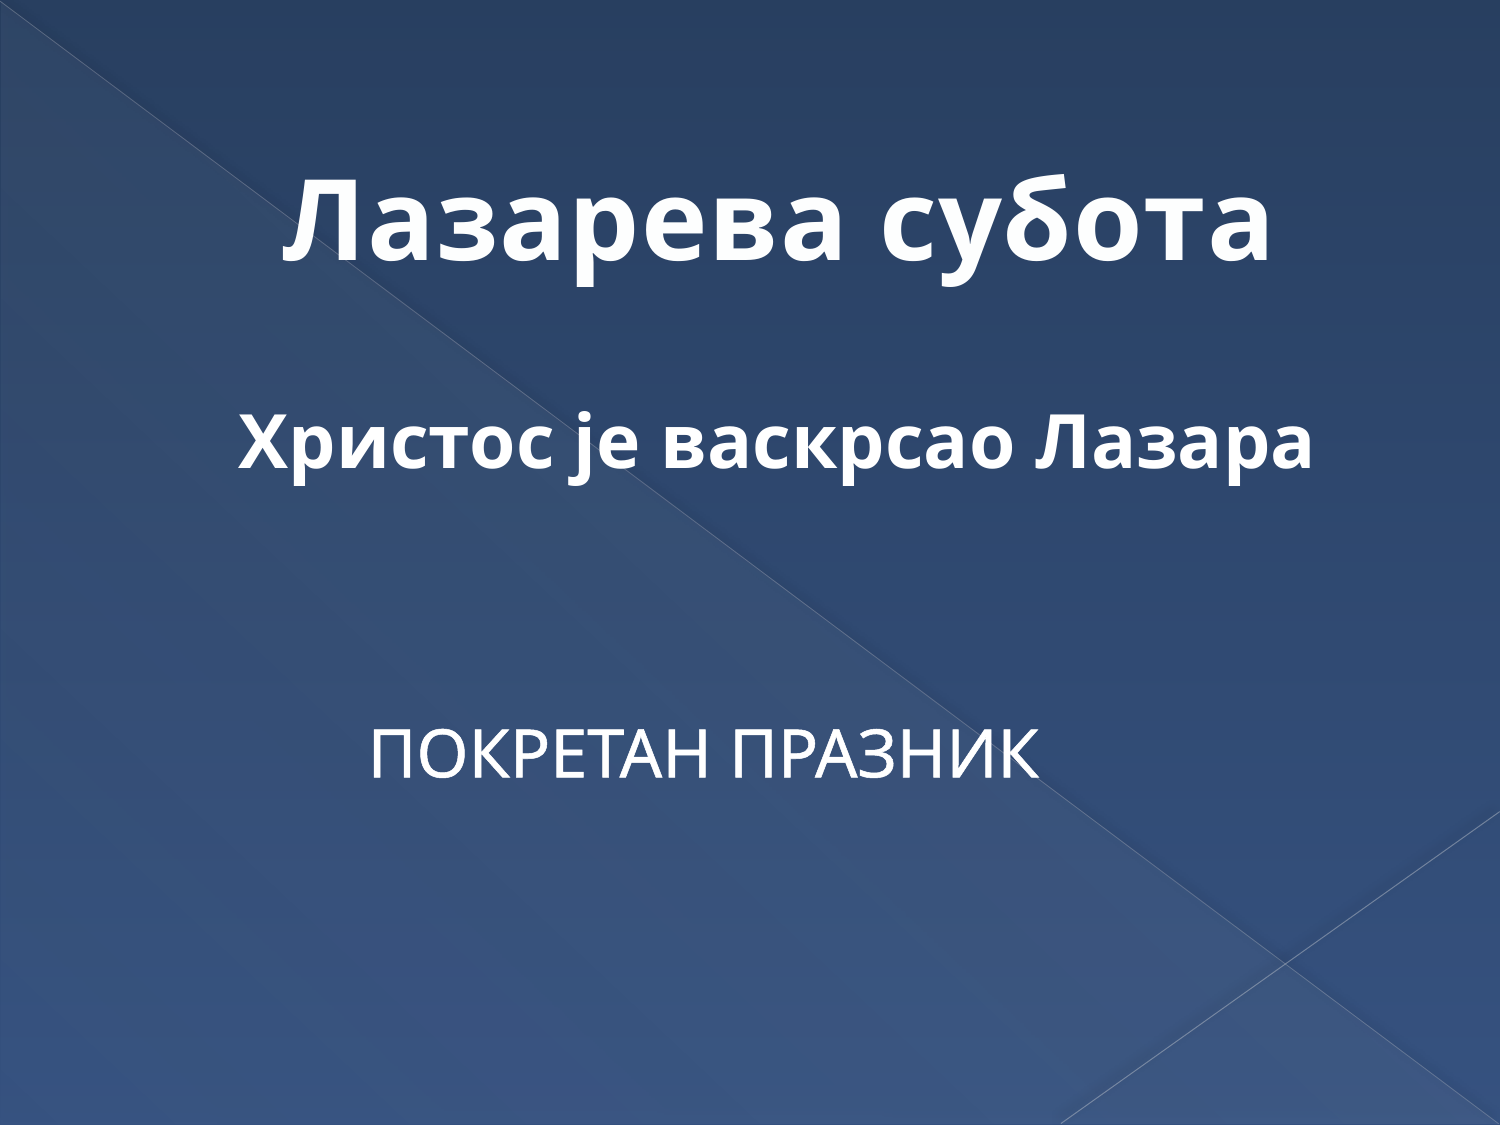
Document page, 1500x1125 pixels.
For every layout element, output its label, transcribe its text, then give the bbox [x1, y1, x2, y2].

text_box Лазарева суботa [93, 140, 1465, 291]
text_box Христос је васкрсао Лазара [224, 386, 1332, 492]
text_box ПОКРЕТАН ПРАЗНИК [352, 703, 1055, 798]
